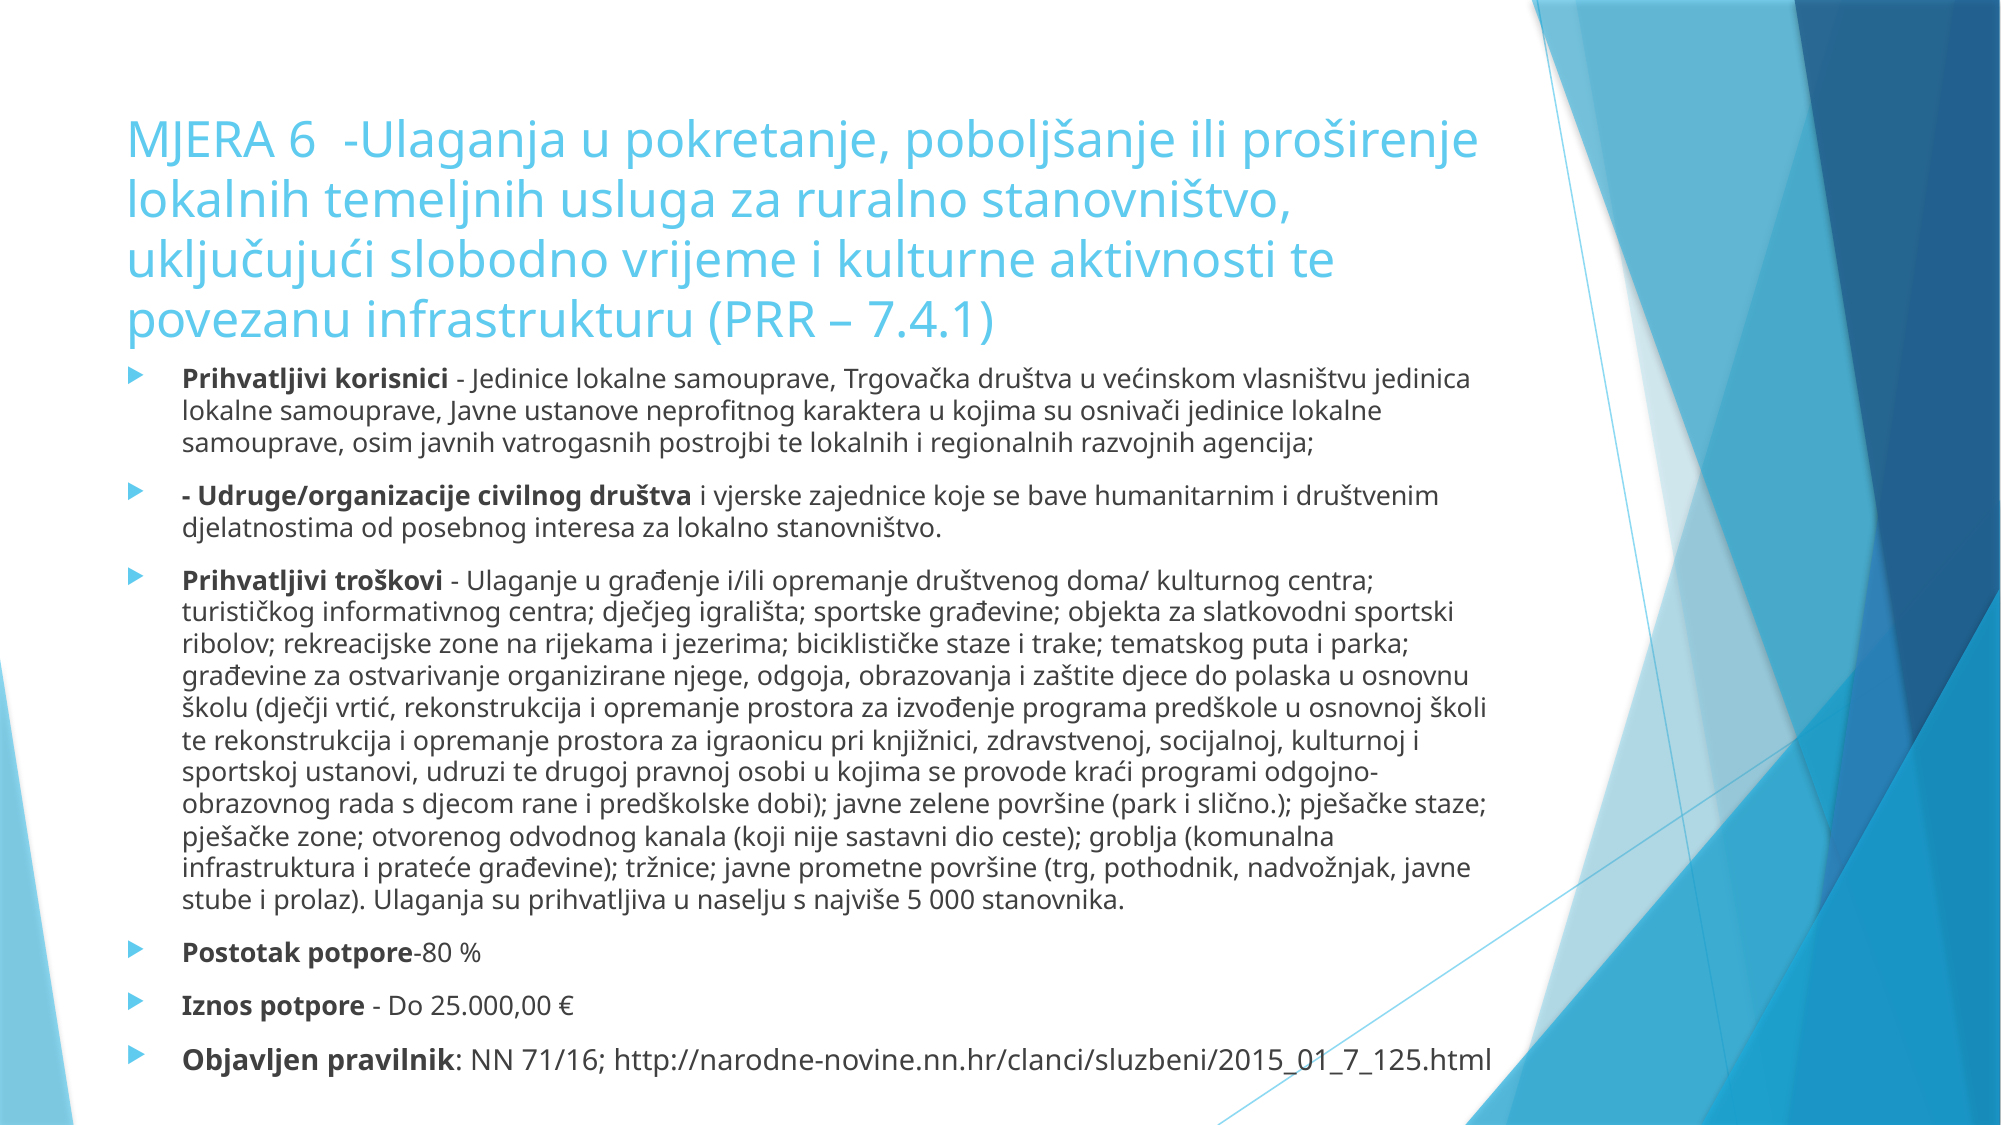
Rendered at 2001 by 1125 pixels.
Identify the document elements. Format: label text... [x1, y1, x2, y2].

list Prihvatljivi korisnici - Jedinice lokalne samouprave, Trgovačka društva u većinskom vlasništvu jedinica lokalne samouprave, Javne ustanove neprofitnog karaktera u kojima su osnivači jedinice lokalne samouprave, osim javnih vatrogasnih postrojbi te lokalnih i regionalnih razvojnih agencija; - Udruge/organizacije civilnog društva i vjerske zajednice koje se bave humanitarnim i društvenim djelatnostima od posebnog interesa za lokalno stanovništvo. Prihvatljivi troškovi - Ulaganje u građenje i/ili opremanje društvenog doma/ kulturnog centra; turističkog informativnog centra; dječjeg igrališta; sportske građevine; objekta za slatkovodni sportski ribolov; rekreacijske zone na rijekama i jezerima; biciklističke staze i trake; tematskog puta i parka; građevine za ostvarivanje organizirane njege, odgoja, obrazovanja i zaštite djece do polaska u osnovnu školu (dječji vrtić, rekonstrukcija i opremanje prostora za izvođenje programa predškole u osnovnoj školi te rekonstrukcija i opremanje prostora za igraonicu pri knjižnici, zdravstvenoj, socijalnoj, kulturnoj i sportskoj ustanovi, udruzi te drugoj pravnoj osobi u kojima se provode kraći programi odgojno-obrazovnog rada s djecom rane i predškolske dobi); javne zelene površine (park i slično.); pješačke staze; pješačke zone; otvorenog odvodnog kanala (koji nije sastavni dio ceste); groblja (komunalna infrastruktura i prateće građevine); tržnice; javne prometne površine (trg, pothodnik, nadvožnjak, javne stube i prolaz). Ulaganja su prihvatljiva u naselju s najviše 5 000 stanovnika. Postotak potpore-80 % Iznos potpore - Do 25.000,00 € Objavljen pravilnik: NN 71/16; http://narodne-novine.nn.hr/clanci/sluzbeni/2015_01_7_125.html [111, 354, 1522, 1091]
title MJERA 6 -Ulaganja u pokretanje, poboljšanje ili proširenje lokalnih temeljnih usluga za ruralno stanovništvo, uključujući slobodno vrijeme i kulturne aktivnosti te povezanu infrastrukturu (PRR – 7.4.1) [111, 99, 1522, 317]
